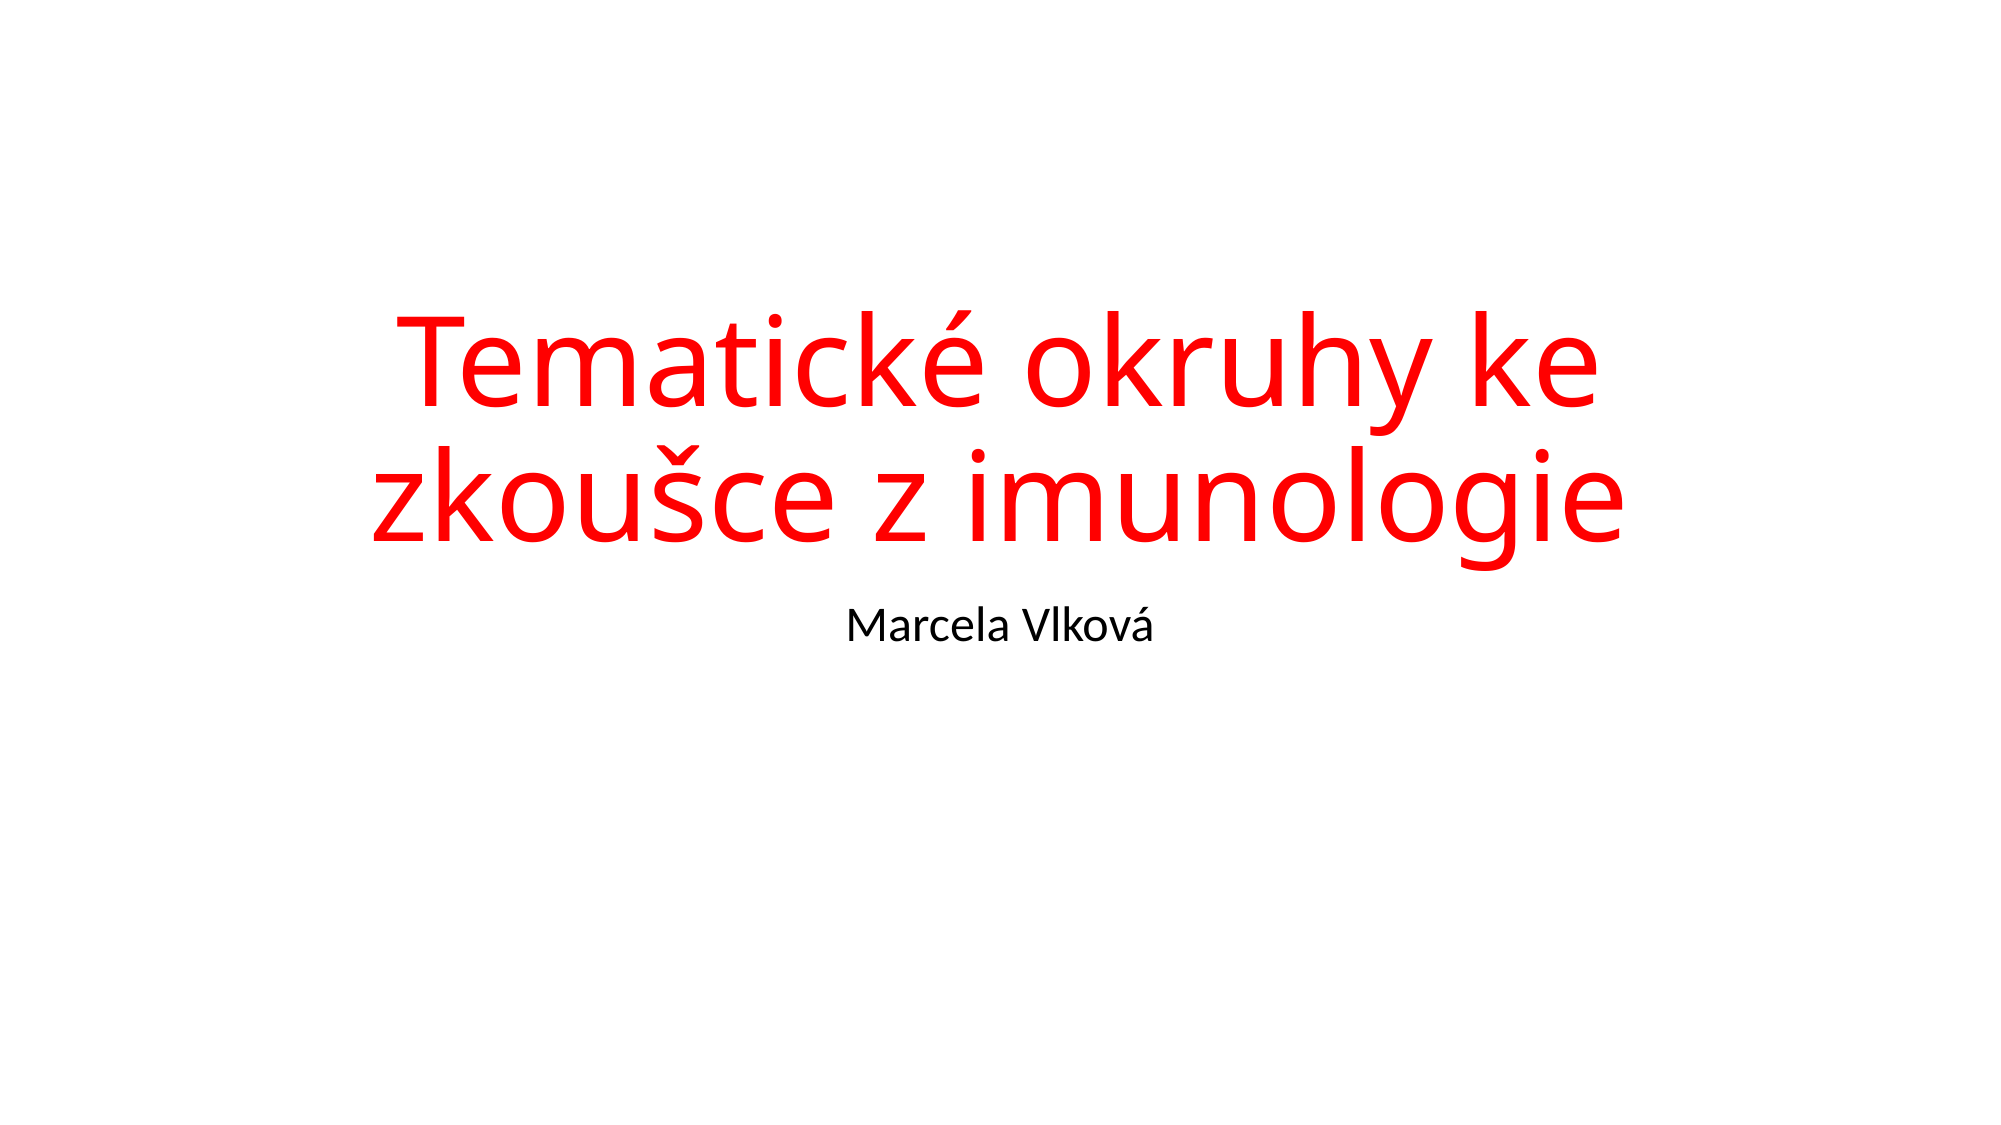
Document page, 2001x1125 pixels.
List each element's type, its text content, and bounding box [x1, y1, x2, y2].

title Tematické okruhy ke zkoušce z imunologie [249, 184, 1750, 576]
subtitle Marcela Vlková [249, 590, 1750, 863]
